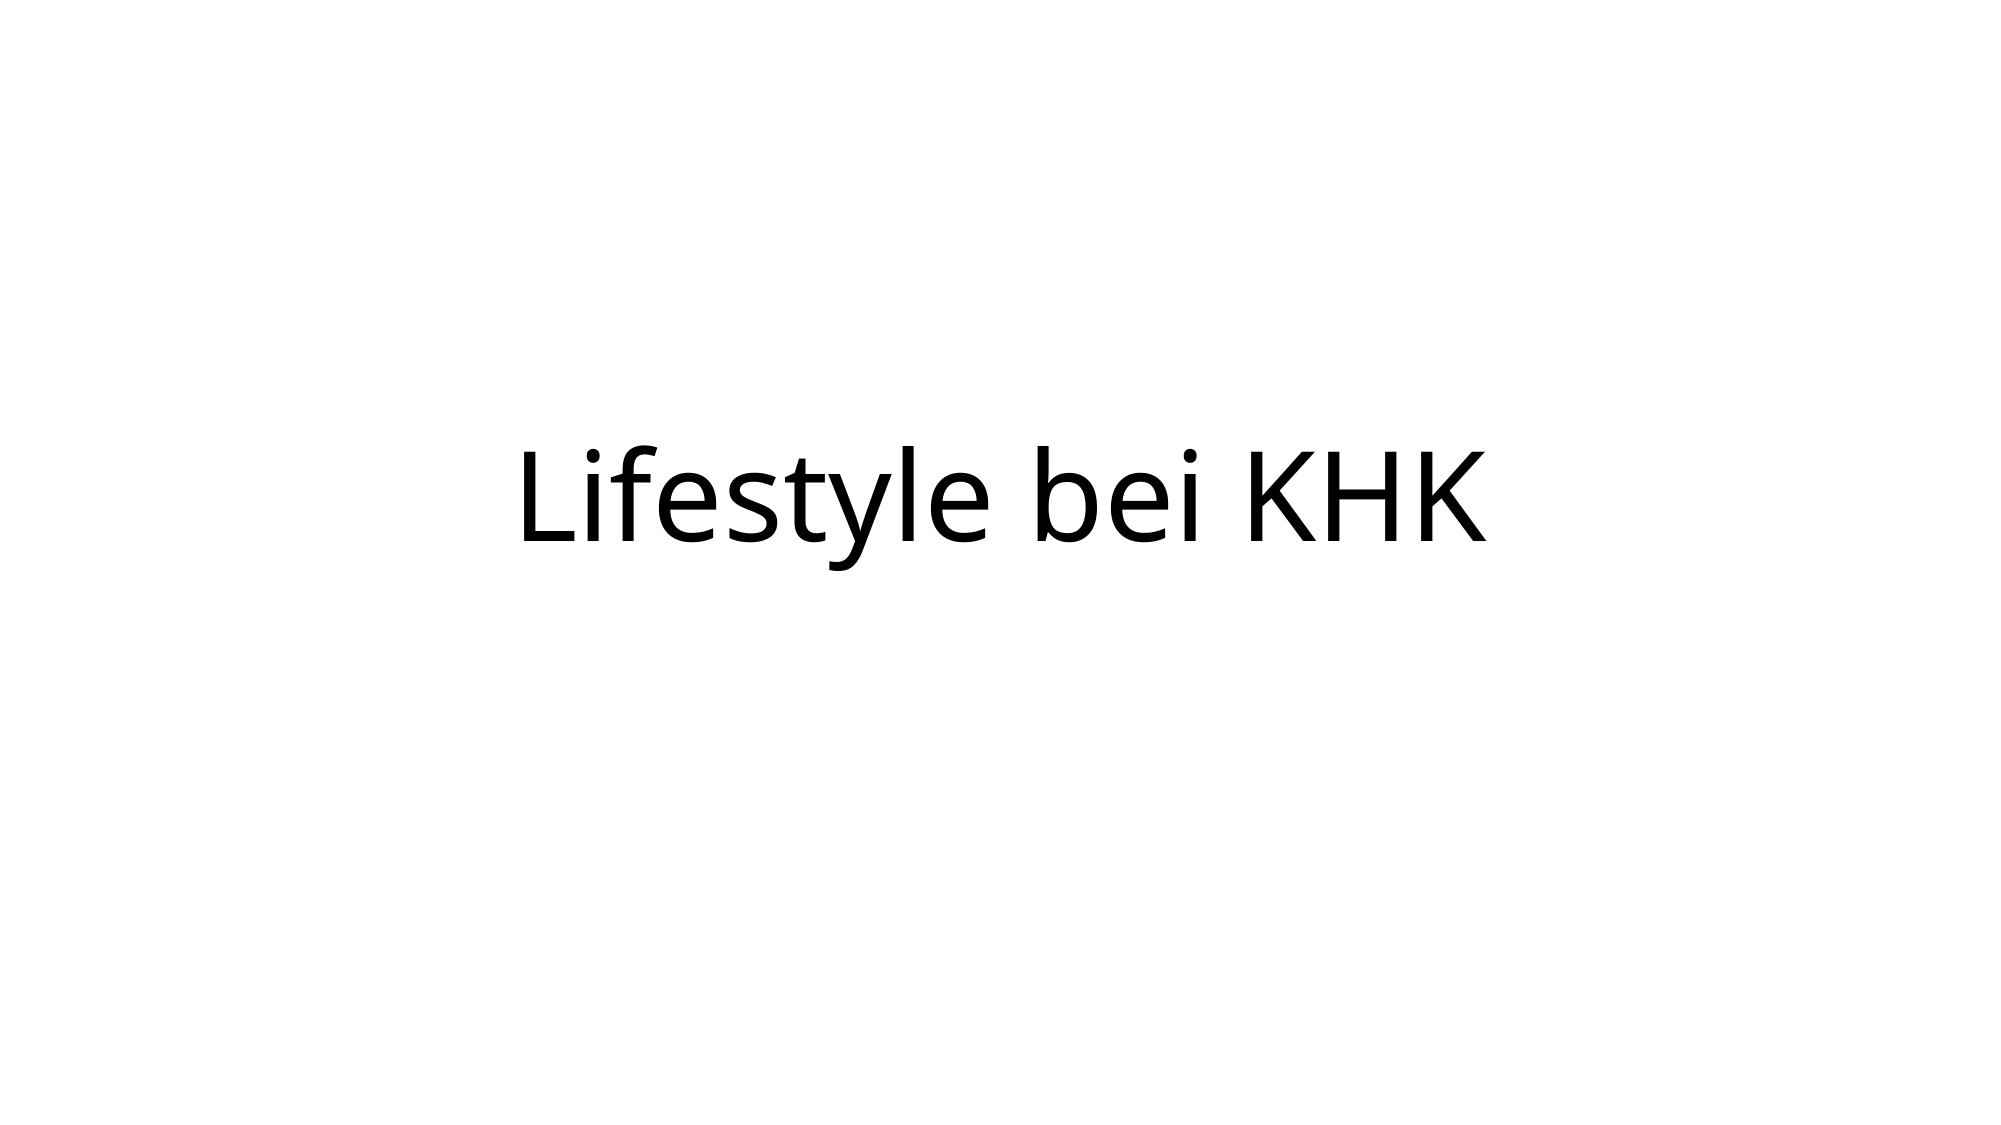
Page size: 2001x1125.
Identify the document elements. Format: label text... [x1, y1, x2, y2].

title Lifestyle bei KHK [249, 184, 1750, 576]
